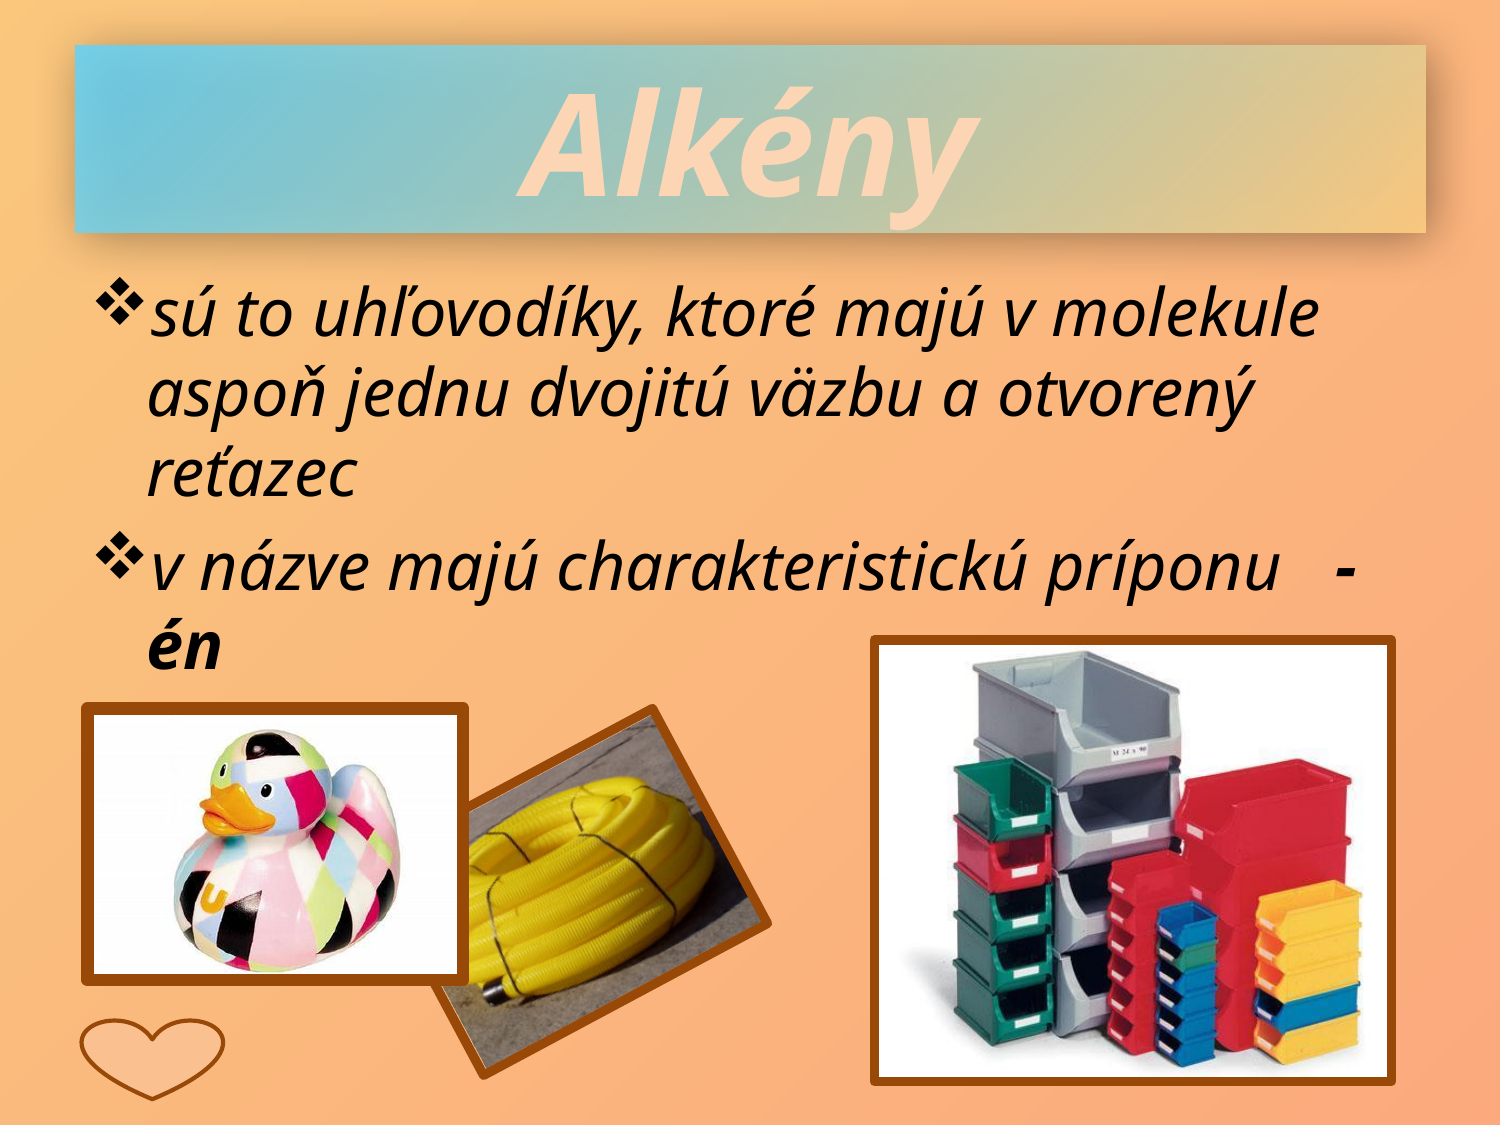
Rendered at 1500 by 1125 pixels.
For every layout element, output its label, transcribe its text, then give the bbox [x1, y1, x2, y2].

picture [93, 714, 760, 1068]
title Alkény [75, 45, 1425, 233]
list sú to uhľovodíky, ktoré majú v molekule aspoň jednu dvojitú väzbu a otvorený reťazec v názve majú charakteristickú príponu -én [75, 262, 1425, 1005]
text_box [79, 1018, 226, 1102]
picture [878, 644, 1387, 1077]
